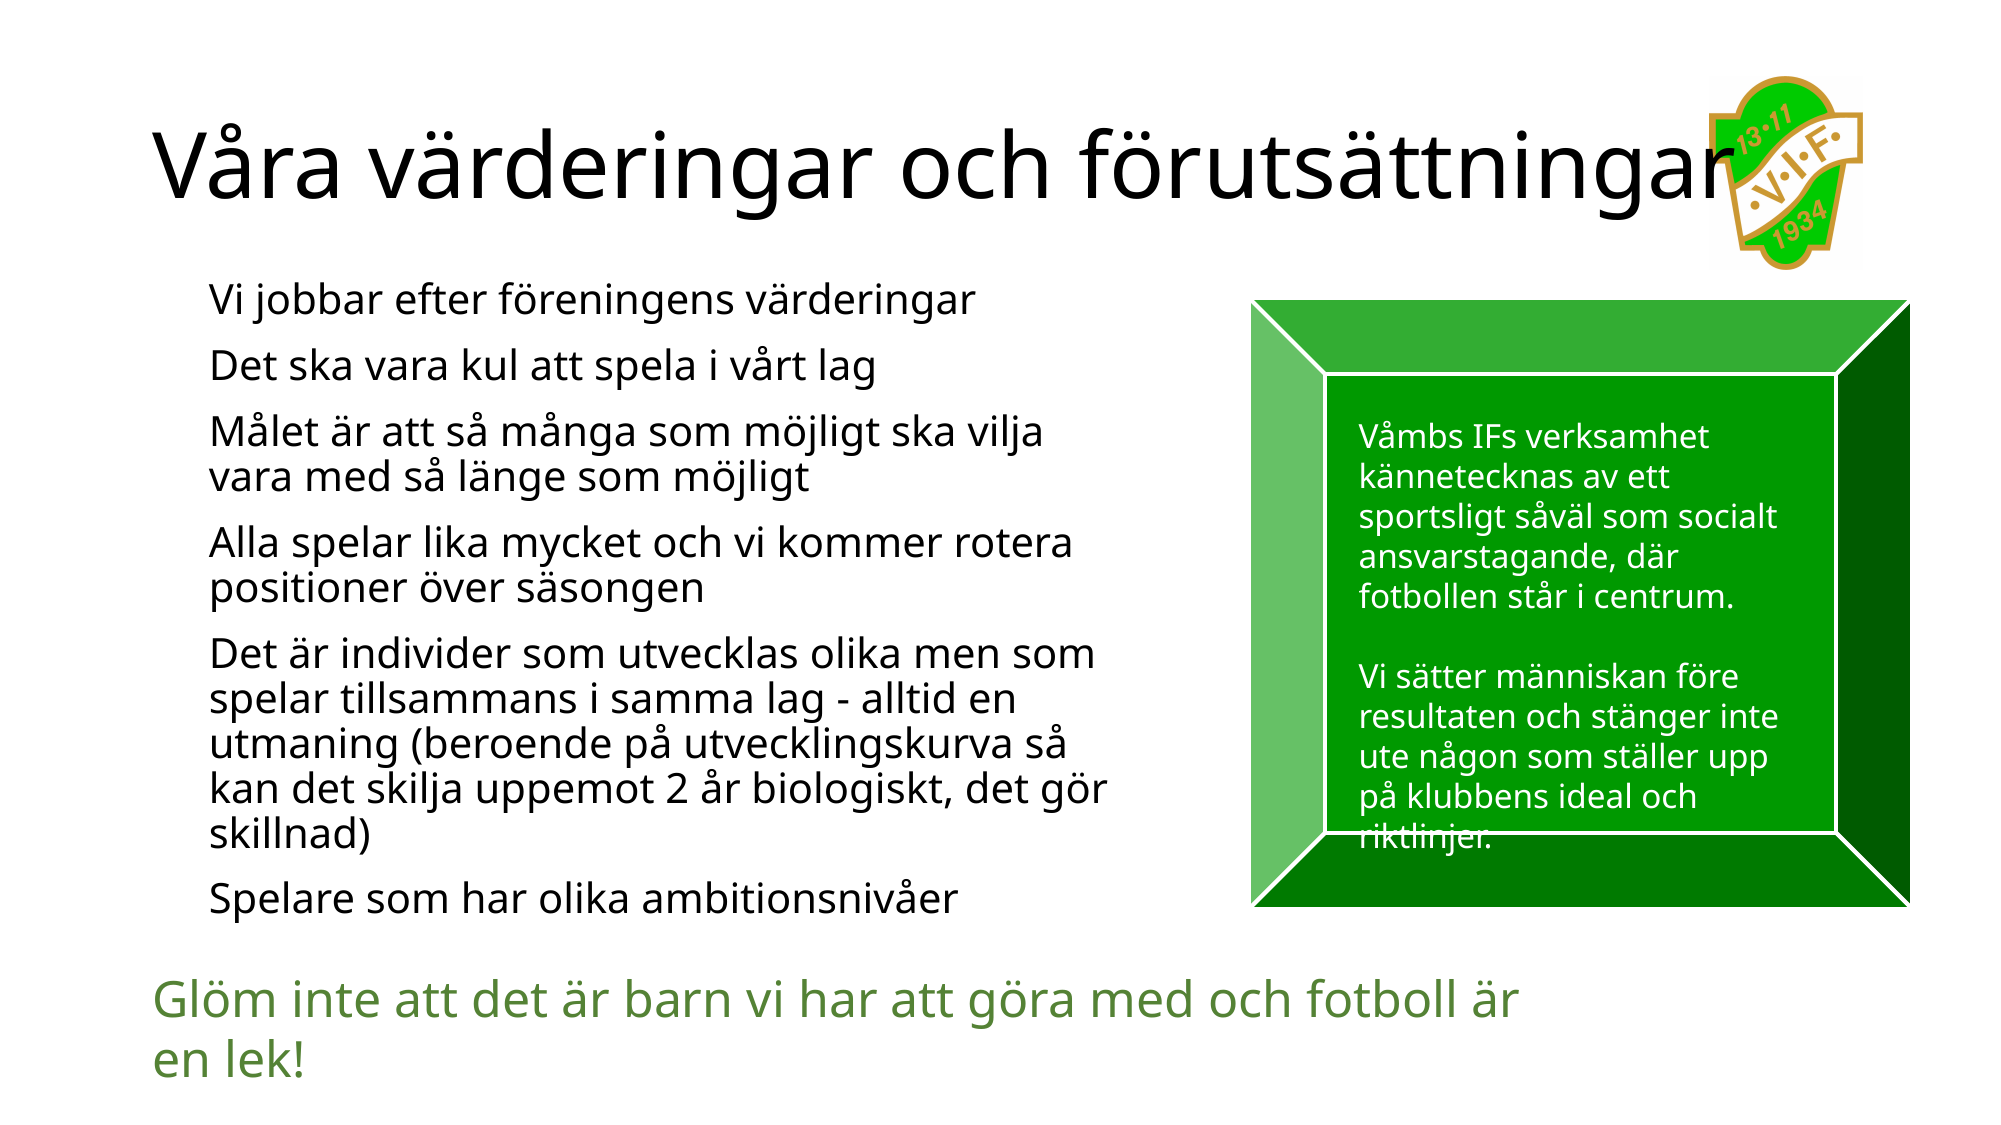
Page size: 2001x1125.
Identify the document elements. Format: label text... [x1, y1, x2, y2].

text_box [1247, 296, 1915, 911]
text_box Våmbs IFs verksamhet kännetecknas av ett sportsligt såväl som socialt ansvarstagande, där fotbollen står i centrum. Vi sätter människan före resultaten och stänger inte ute någon som ställer upp på klubbens ideal och riktlinjer. [1343, 408, 1812, 898]
list Vi jobbar efter föreningens värderingar Det ska vara kul att spela i vårt lag Målet är att så många som möjligt ska vilja vara med så länge som möjligt Alla spelar lika mycket och vi kommer rotera positioner över säsongen Det är individer som utvecklas olika men som spelar tillsammans i samma lag - alltid en utmaning (beroende på utvecklingskurva så kan det skilja uppemot 2 år biologiskt, det gör skillnad) Spelare som har olika ambitionsnivåer [137, 271, 1155, 960]
title Våra värderingar och förutsättningar [137, 59, 1863, 278]
text_box Glöm inte att det är barn vi har att göra med och fotboll är en lek! [137, 960, 1581, 1125]
